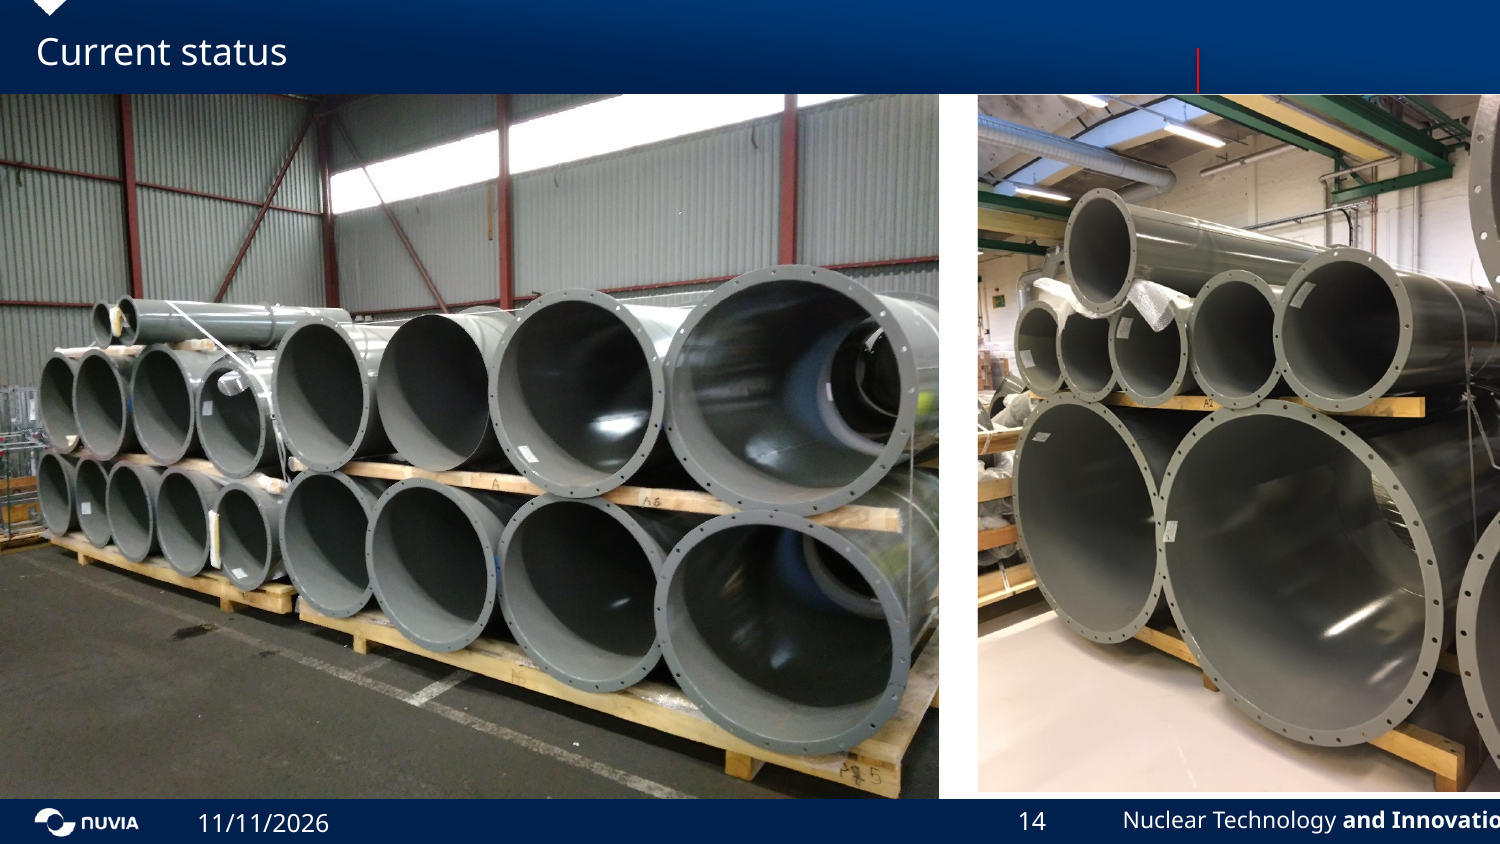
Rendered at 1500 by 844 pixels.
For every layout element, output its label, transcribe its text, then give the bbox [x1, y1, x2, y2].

title Current status [21, 20, 1141, 95]
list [0, 94, 939, 799]
picture [0, 0, 1500, 94]
picture [0, 95, 1500, 844]
